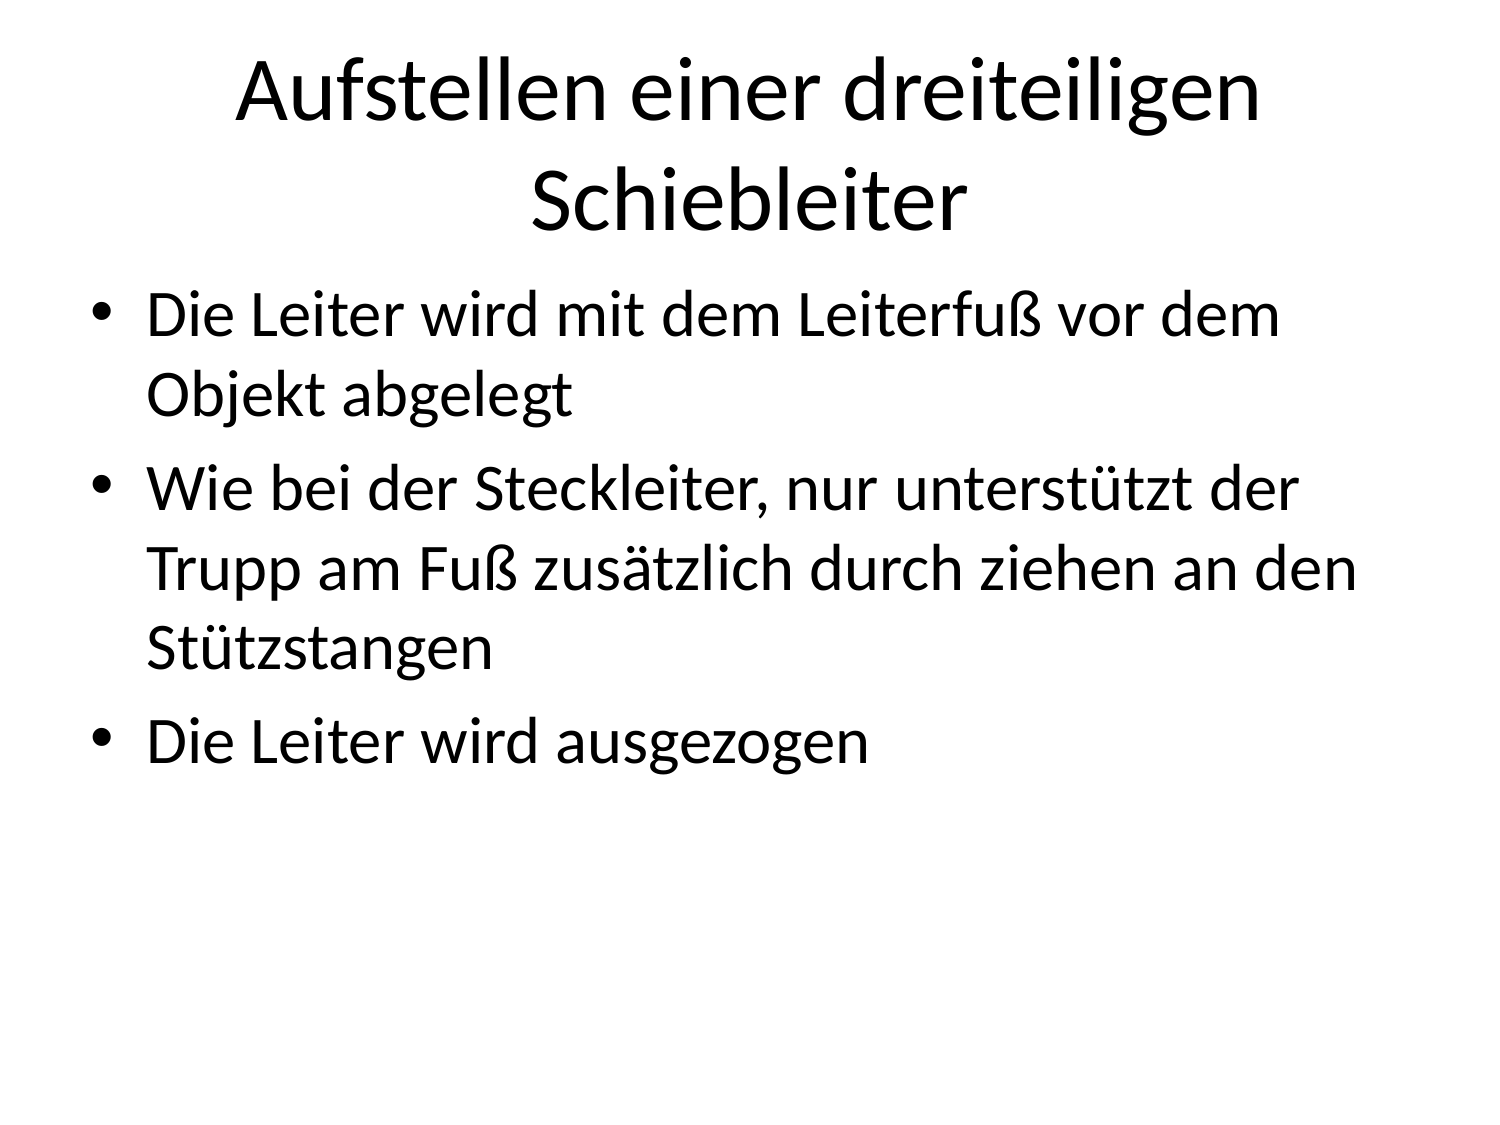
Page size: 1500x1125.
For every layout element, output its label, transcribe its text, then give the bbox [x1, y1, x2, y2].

title Aufstellen einer dreiteiligen Schiebleiter [75, 45, 1425, 233]
list Die Leiter wird mit dem Leiterfuß vor dem Objekt abgelegt Wie bei der Steckleiter, nur unterstützt der Trupp am Fuß zusätzlich durch ziehen an den Stützstangen Die Leiter wird ausgezogen [75, 262, 1425, 1005]
